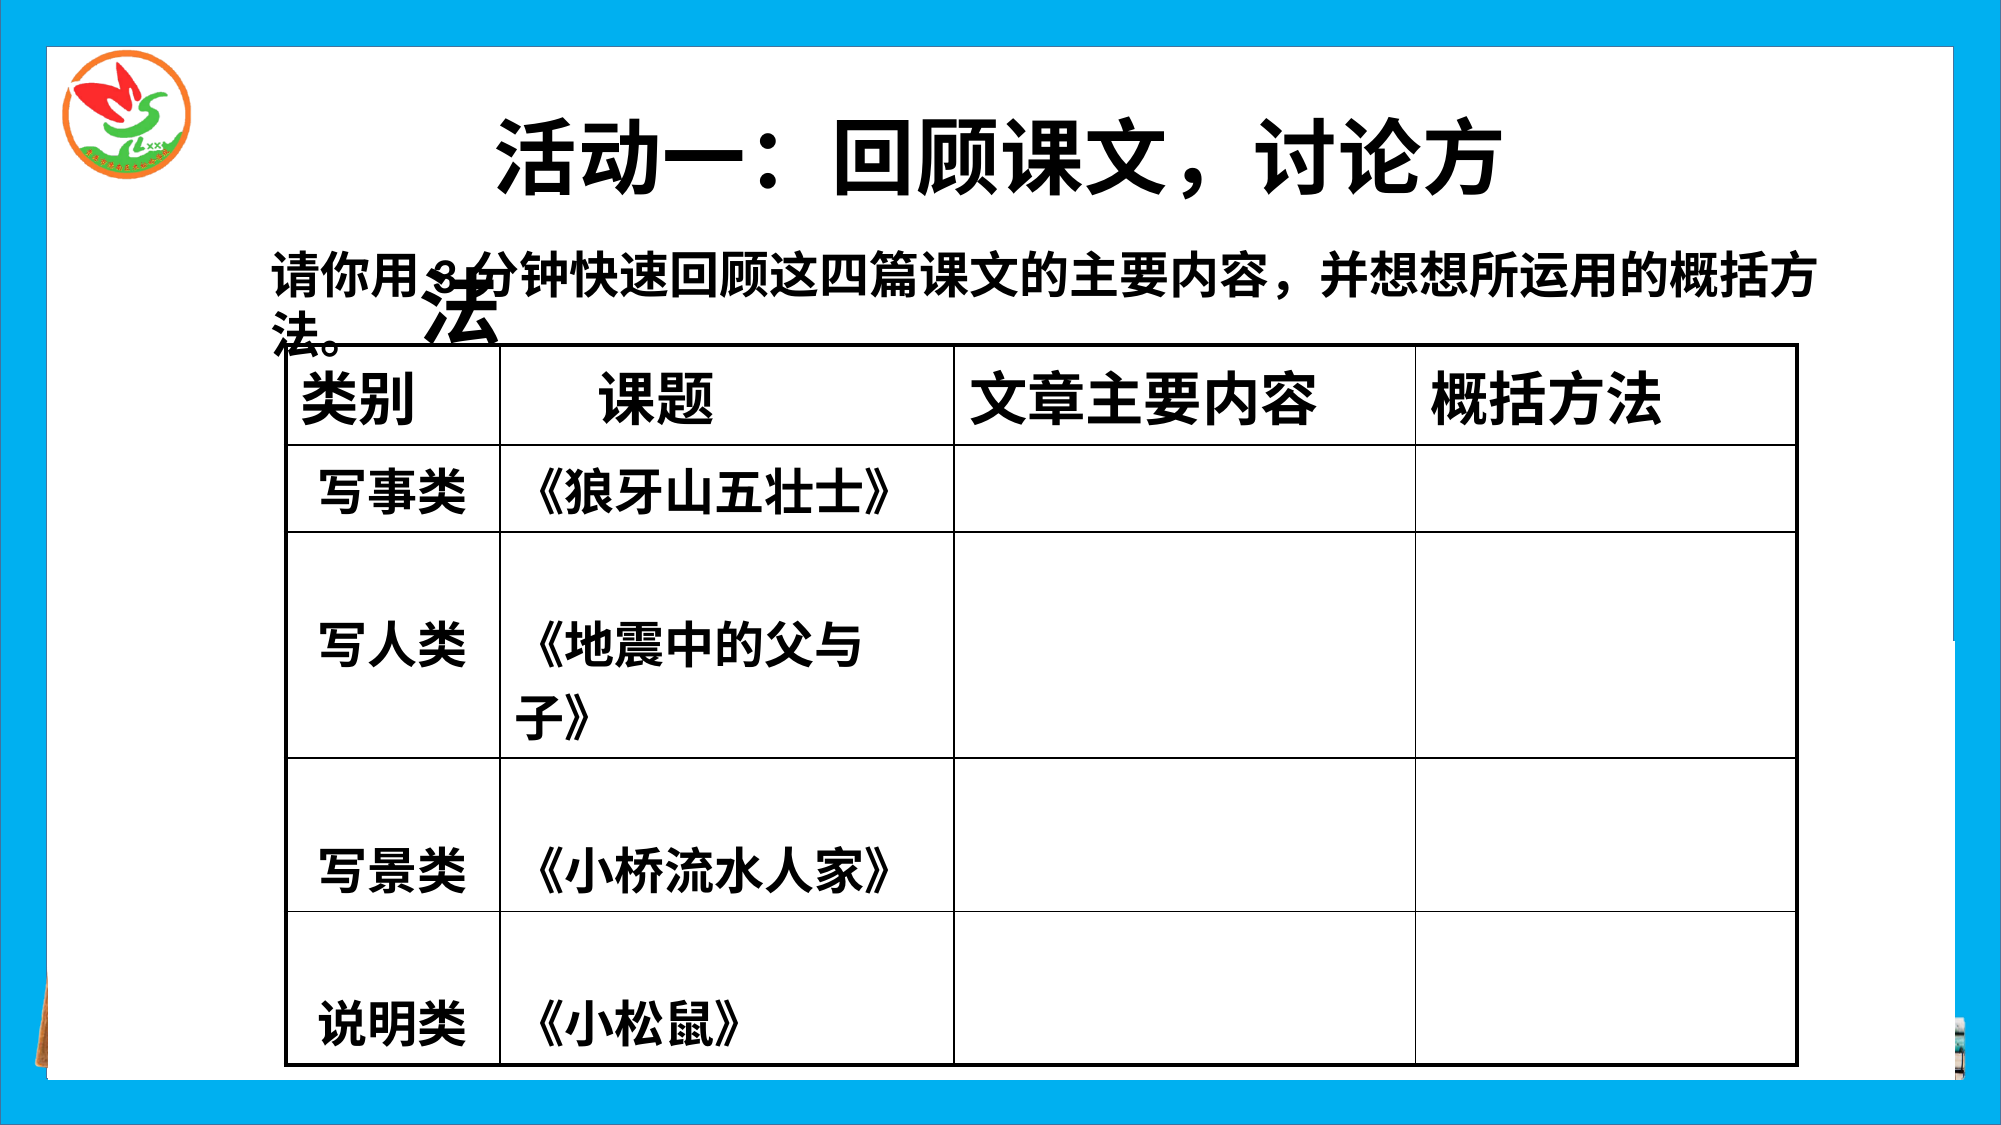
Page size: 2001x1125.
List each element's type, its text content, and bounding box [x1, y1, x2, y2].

table_cell 写人类 [288, 533, 499, 641]
table_header 类别 [288, 371, 499, 444]
table_cell 写事类 [288, 446, 499, 531]
table_header 课题 [501, 371, 953, 444]
table_cell [955, 533, 1415, 641]
table_cell [1416, 446, 1795, 531]
picture [47, 47, 207, 199]
table_cell [955, 446, 1415, 531]
text_box 请你用3分钟快速回顾这四篇课文的主要内容，并想想所运用的概括方法。 [255, 235, 1875, 371]
text_box 活动一：回顾课文，讨论方法 [403, 47, 1522, 213]
picture [36, 641, 1965, 1079]
table_cell 《狼牙山五壮士》 [501, 446, 953, 531]
table_header 概括方法 [1416, 371, 1795, 444]
table_cell [1416, 533, 1795, 641]
table_header 文章主要内容 [955, 371, 1415, 444]
table_cell 《地震中的父与子》 [501, 533, 953, 641]
